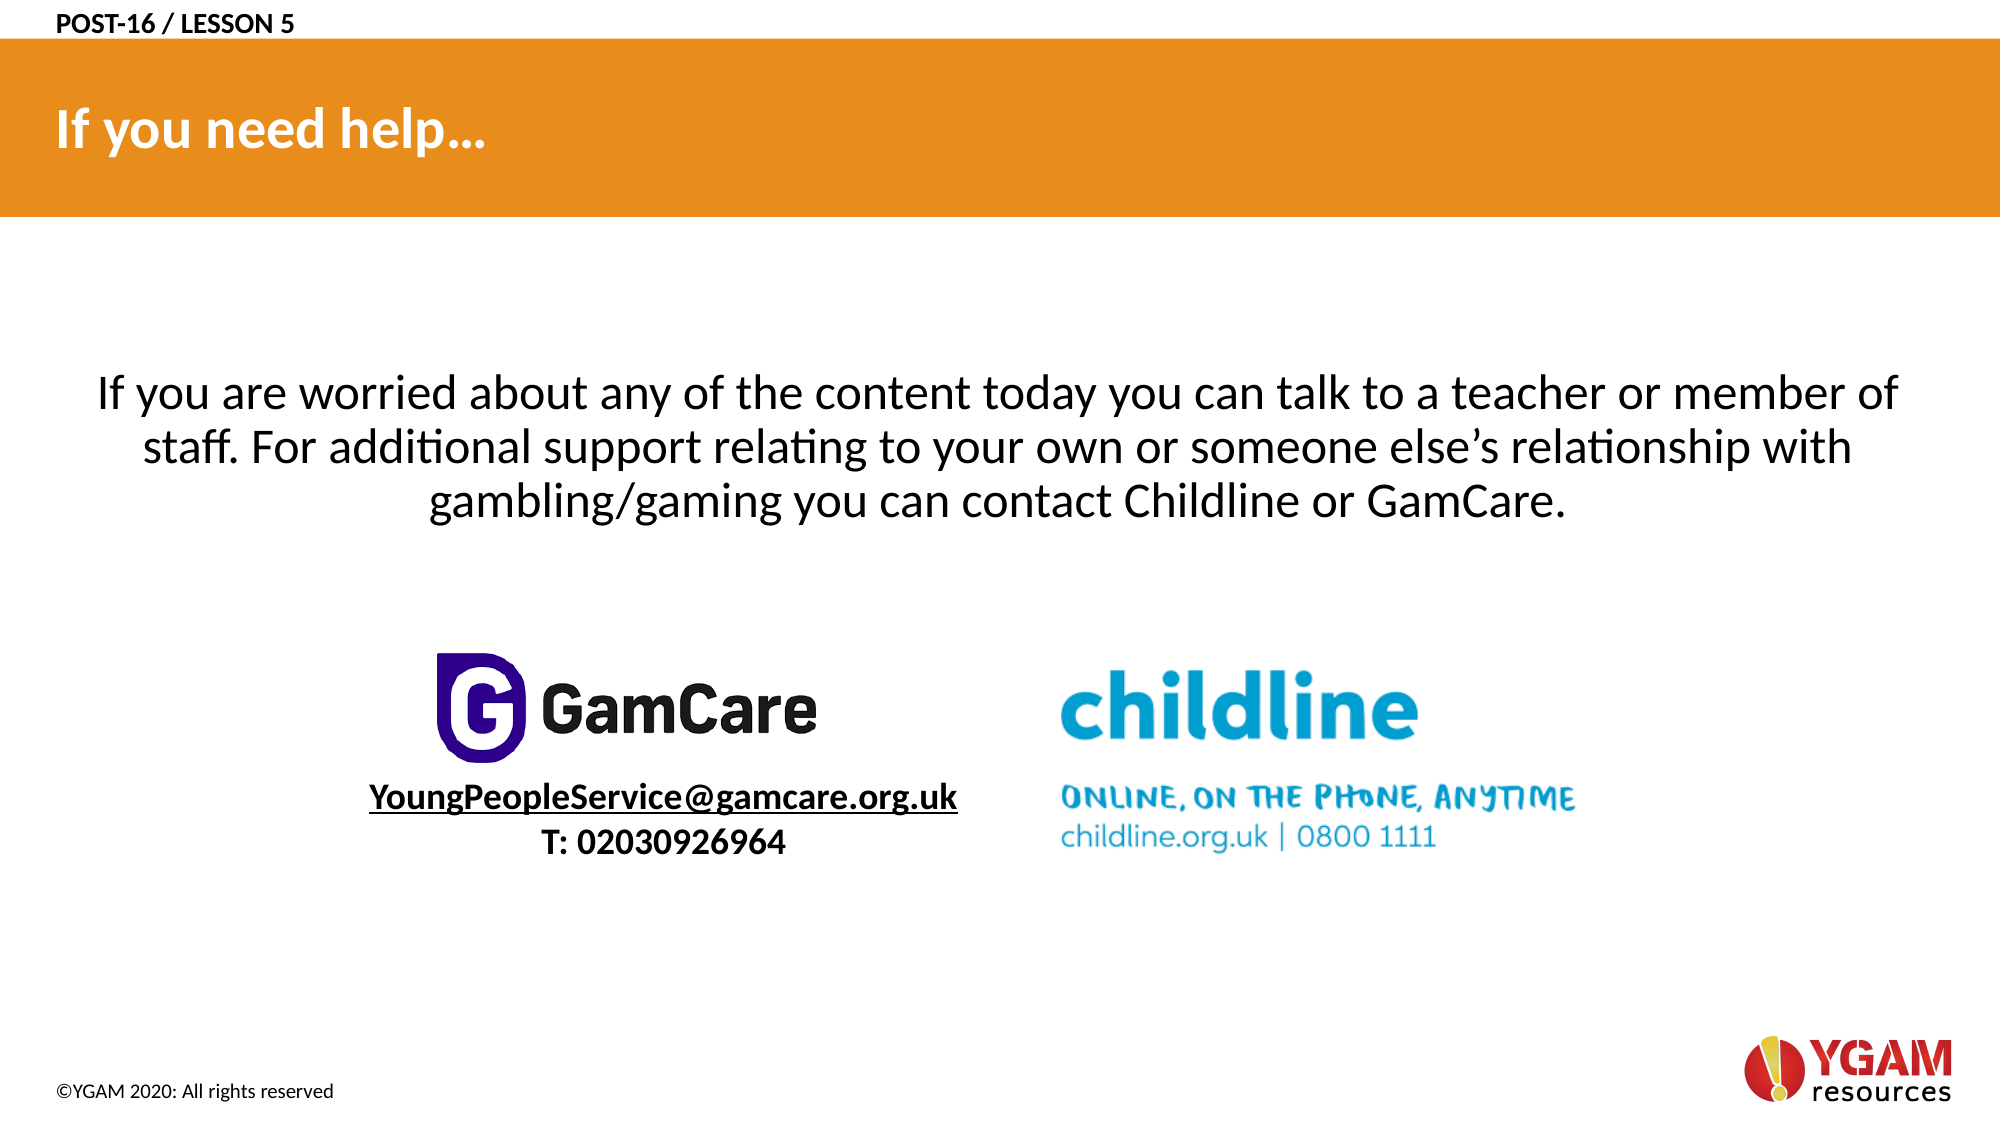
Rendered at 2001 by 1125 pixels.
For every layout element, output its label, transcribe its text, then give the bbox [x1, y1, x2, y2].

text_box YoungPeopleService@gamcare.org.uk T: 02030926964 [353, 719, 974, 870]
picture [1739, 1033, 1956, 1108]
list If you are worried about any of the content today you can talk to a teacher or member of staff. For additional support relating to your own or someone else’s relationship with gambling/gaming you can contact Childline or GamCare. [40, 358, 1956, 1014]
title If you need help… [40, 40, 1956, 219]
picture [437, 653, 816, 763]
picture [1061, 669, 1576, 855]
list POST-16 / LESSON 5 [40, 0, 920, 57]
